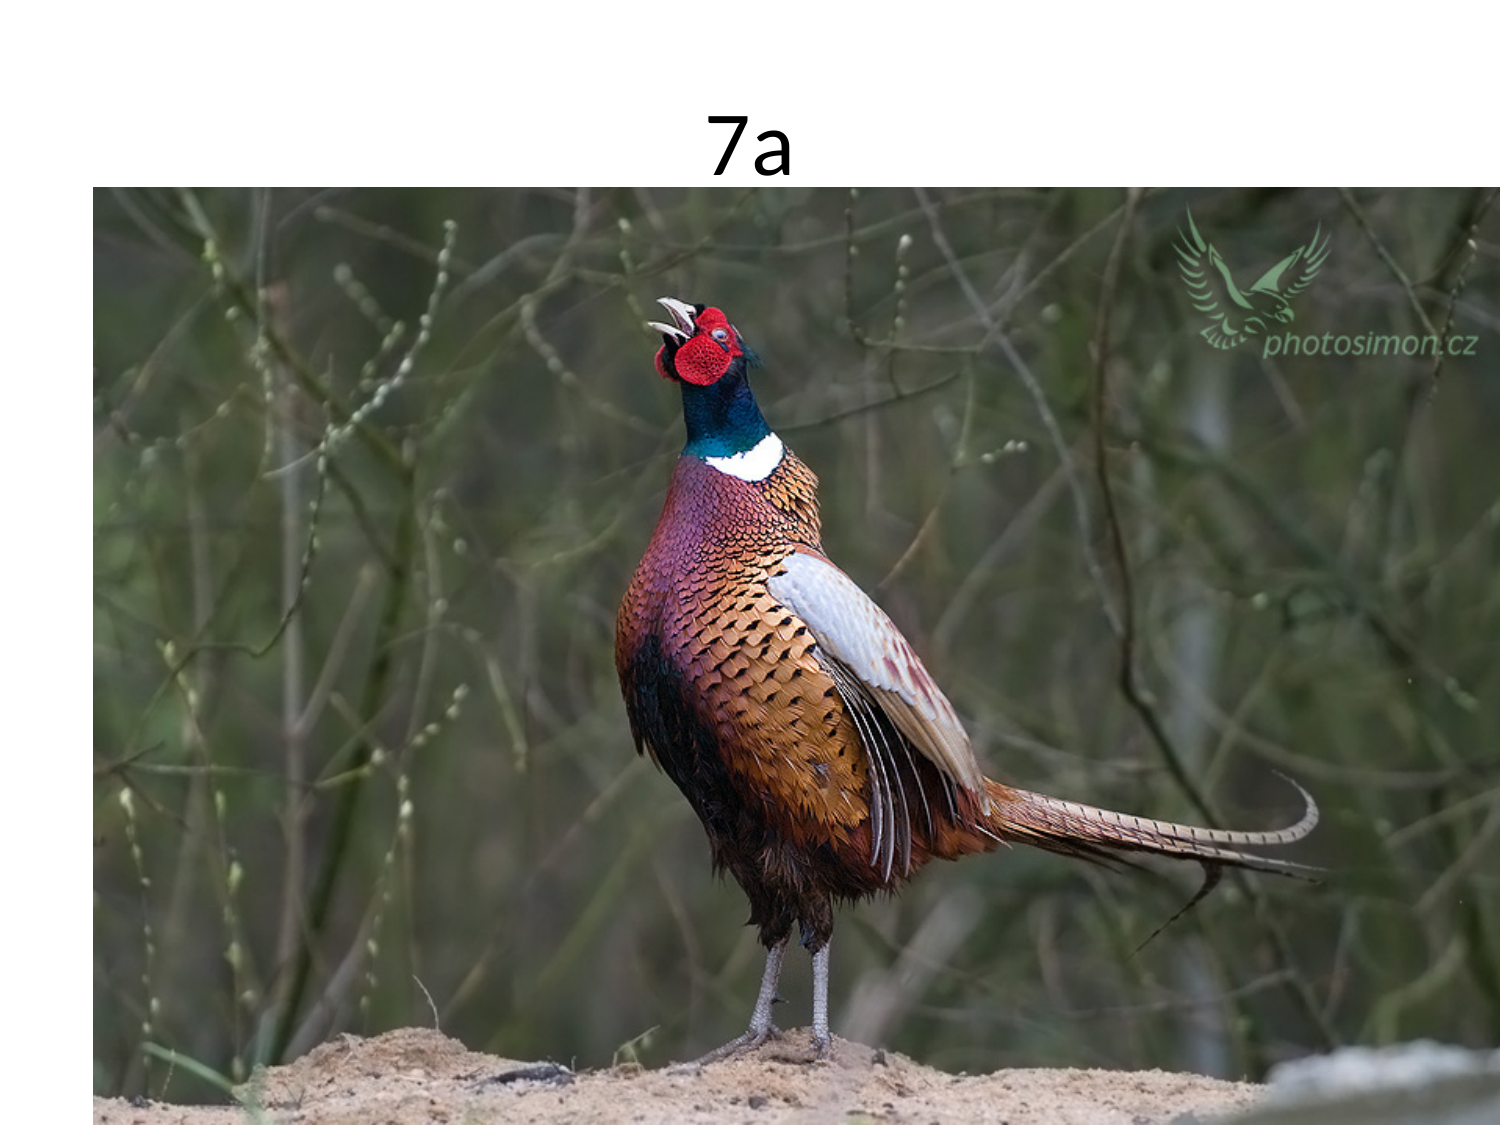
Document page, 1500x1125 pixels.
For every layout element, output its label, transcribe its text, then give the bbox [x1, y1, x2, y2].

picture [93, 187, 1500, 1125]
title 7a [75, 45, 1425, 233]
